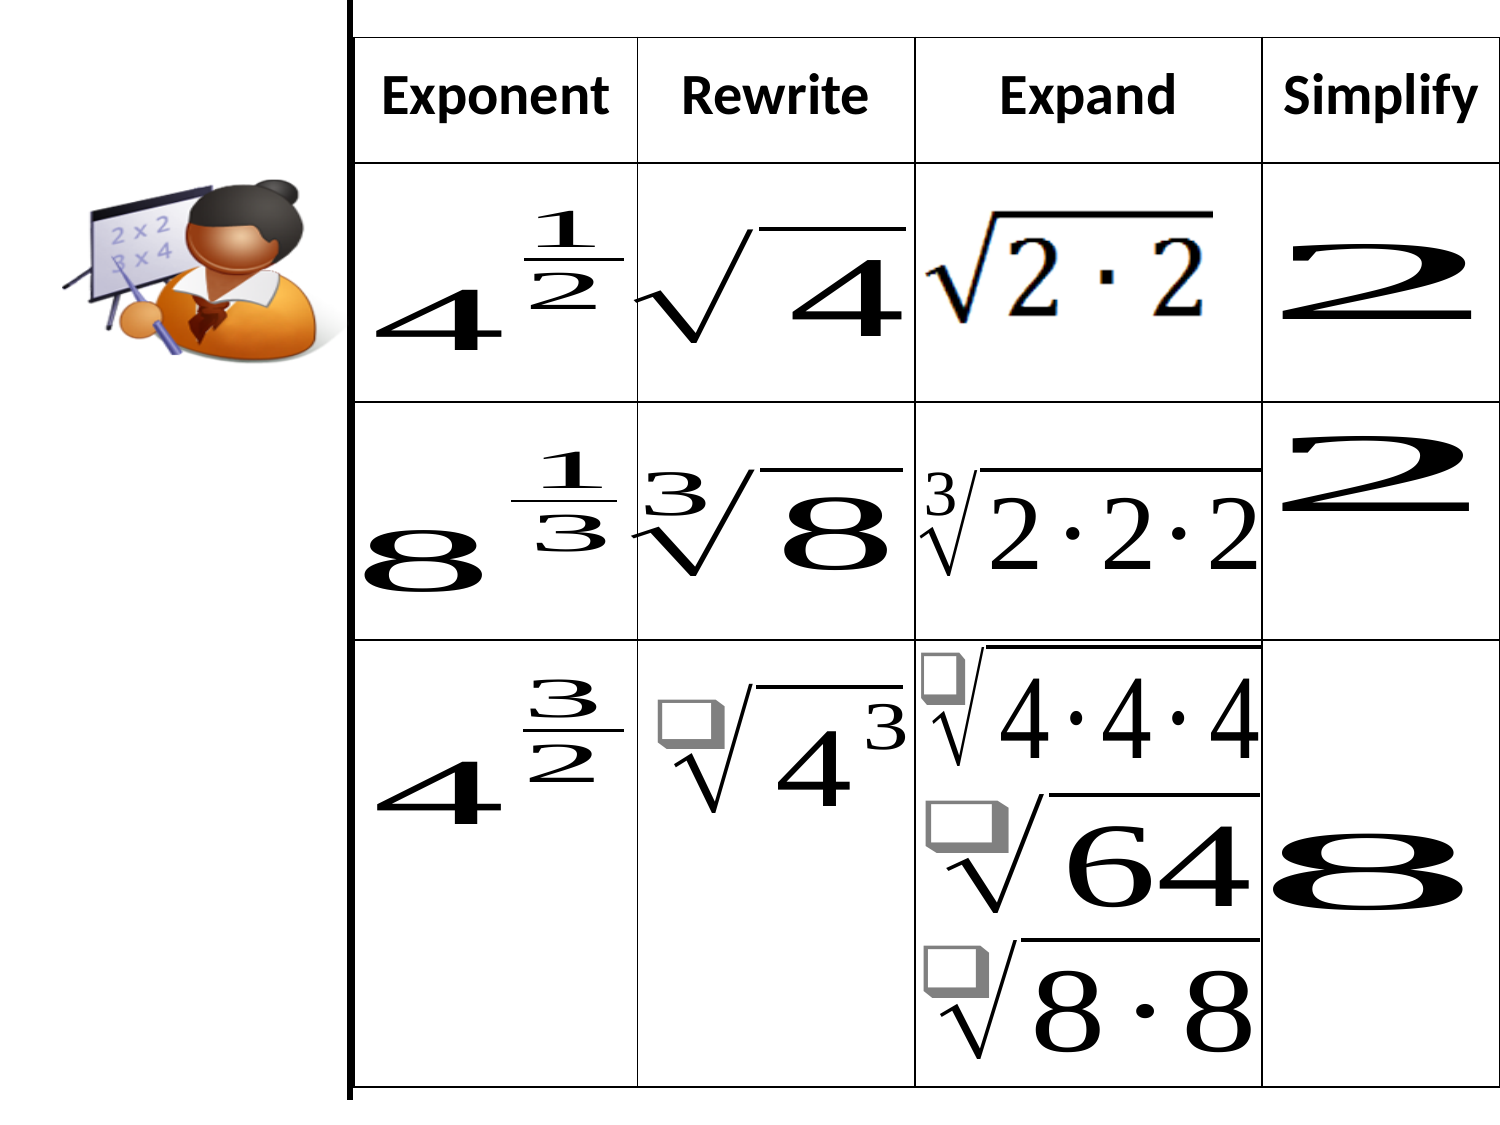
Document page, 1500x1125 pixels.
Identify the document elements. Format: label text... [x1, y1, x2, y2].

table_cell [355, 641, 637, 1086]
table_cell [638, 641, 914, 1086]
picture [62, 158, 349, 373]
picture [924, 187, 1213, 366]
table_cell [1263, 403, 1499, 639]
table_cell [1263, 641, 1499, 1086]
table_cell [638, 164, 914, 401]
table_header Simplify [1263, 38, 1499, 162]
table_cell [916, 164, 1261, 401]
table_cell [916, 641, 1261, 1086]
table_header Rewrite [638, 38, 914, 162]
table_cell [1263, 164, 1499, 401]
table_cell [355, 164, 637, 401]
table_header Exponent [355, 38, 637, 162]
table_cell [355, 403, 637, 639]
table_cell [916, 403, 1261, 639]
table_cell [638, 403, 914, 639]
table_header Expand [916, 38, 1261, 162]
